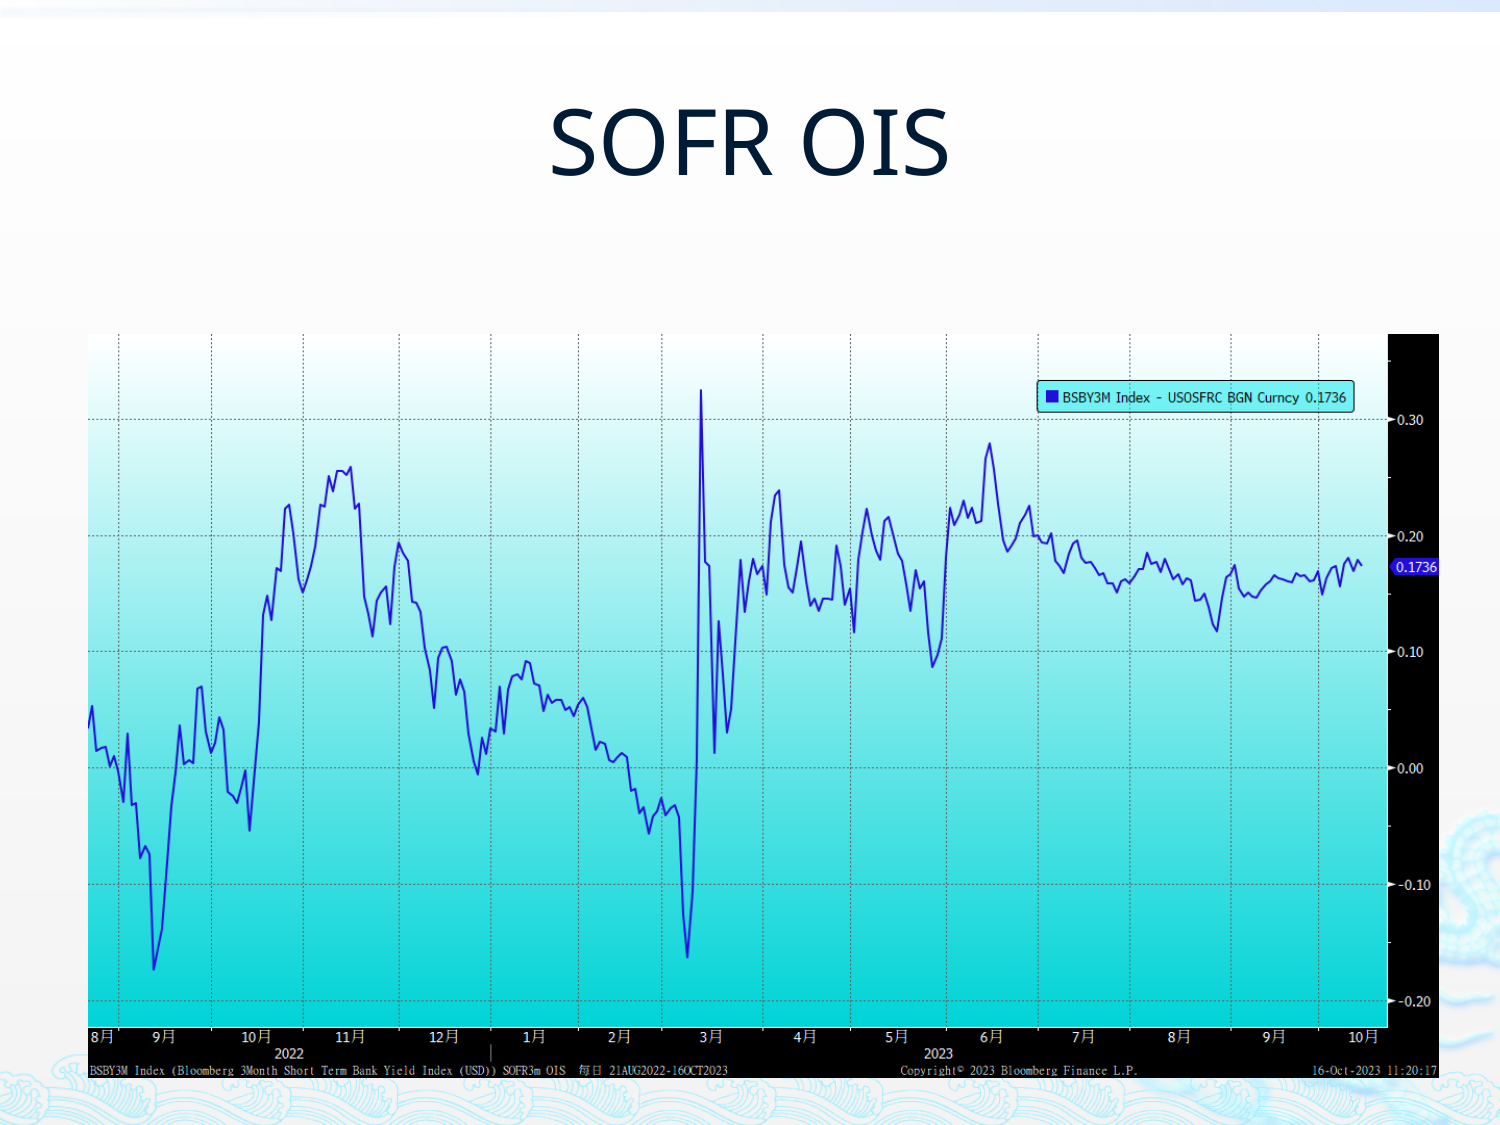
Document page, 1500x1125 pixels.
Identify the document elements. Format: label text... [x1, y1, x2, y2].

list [87, 334, 1439, 1078]
title SOFR OIS [75, 45, 1425, 233]
